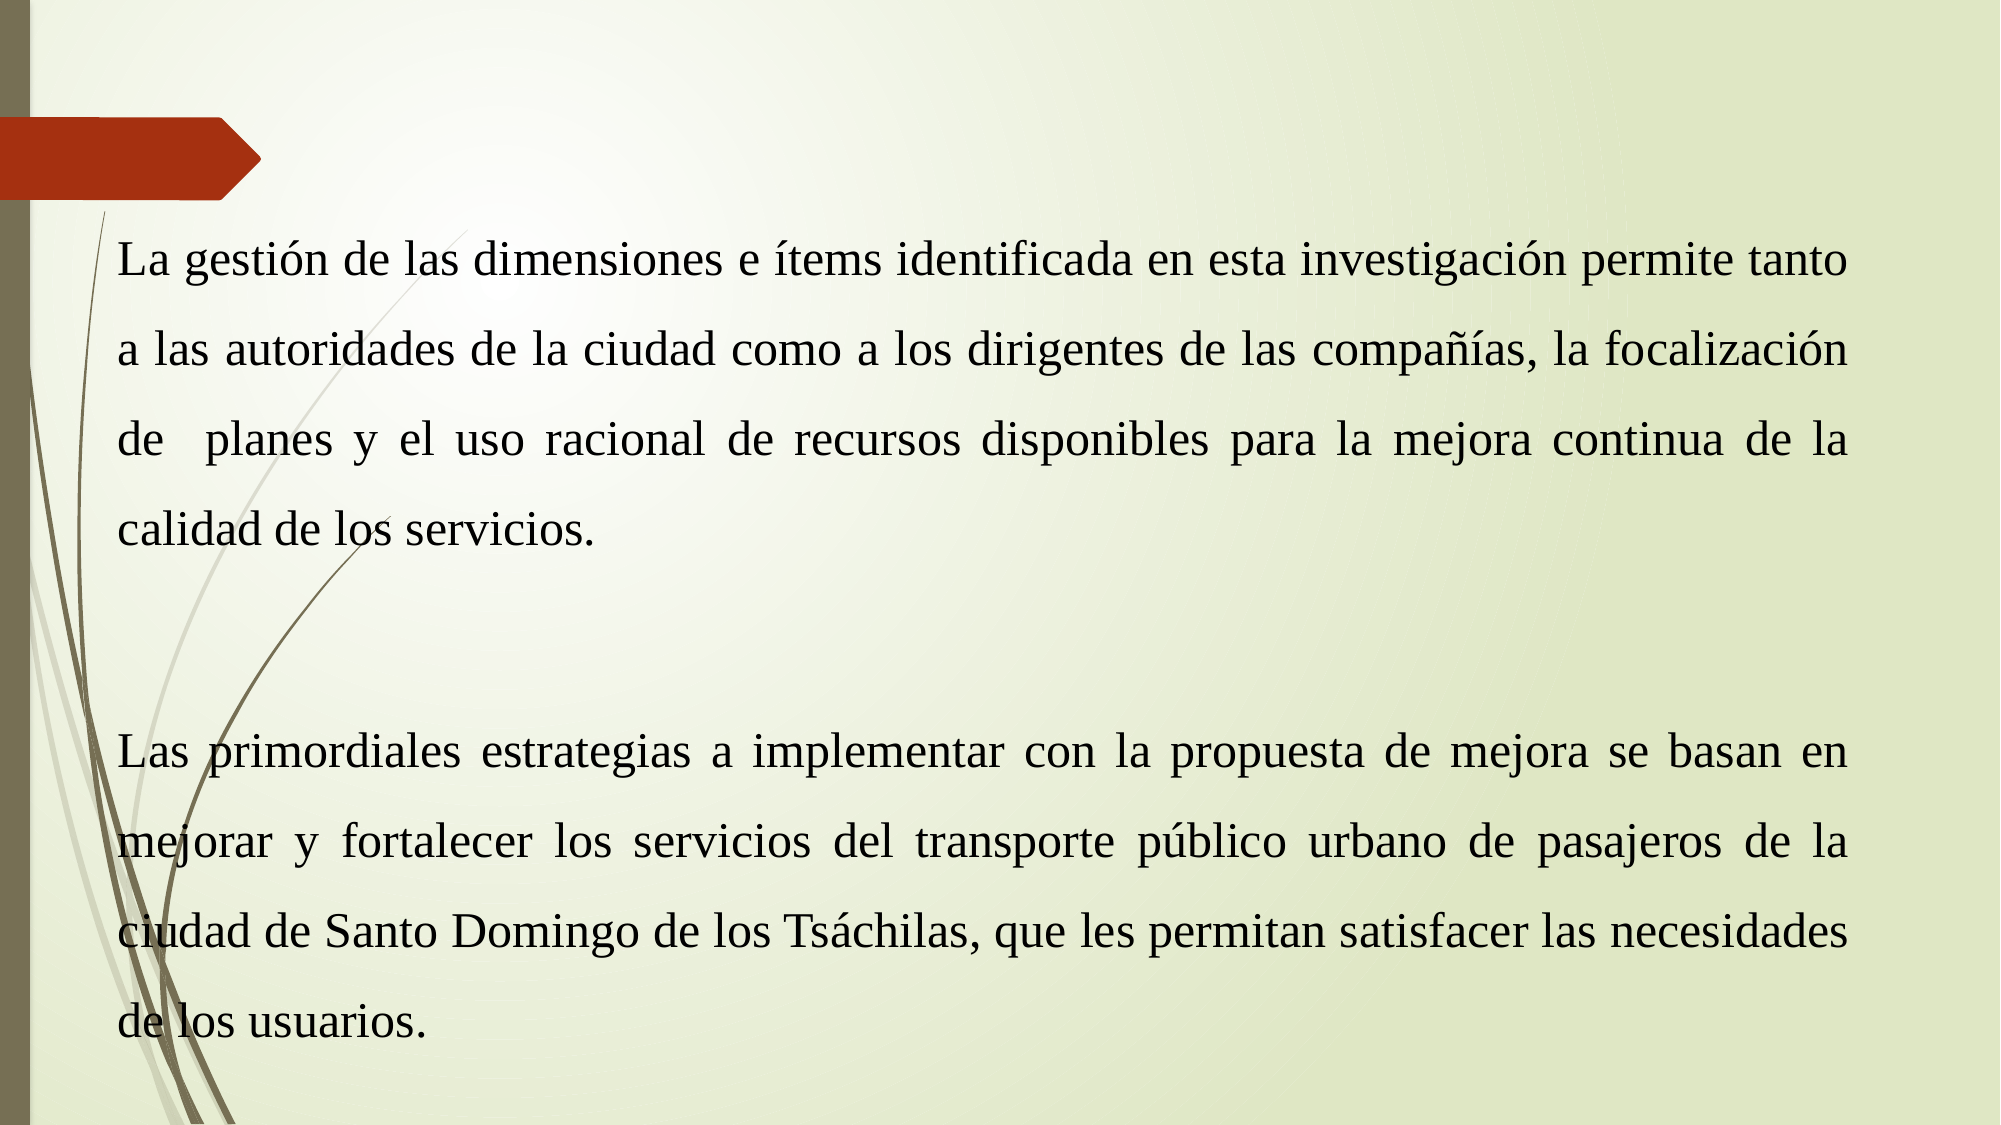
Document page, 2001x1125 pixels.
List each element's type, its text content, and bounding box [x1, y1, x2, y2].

text_box La gestión de las dimensiones e ítems identificada en esta investigación permite tanto a las autoridades de la ciudad como a los dirigentes de las compañías, la focalización de planes y el uso racional de recursos disponibles para la mejora continua de la calidad de los servicios. Las primordiales estrategias a implementar con la propuesta de mejora se basan en mejorar y fortalecer los servicios del transporte público urbano de pasajeros de la ciudad de Santo Domingo de los Tsáchilas, que les permitan satisfacer las necesidades de los usuarios. [103, 187, 1866, 1055]
